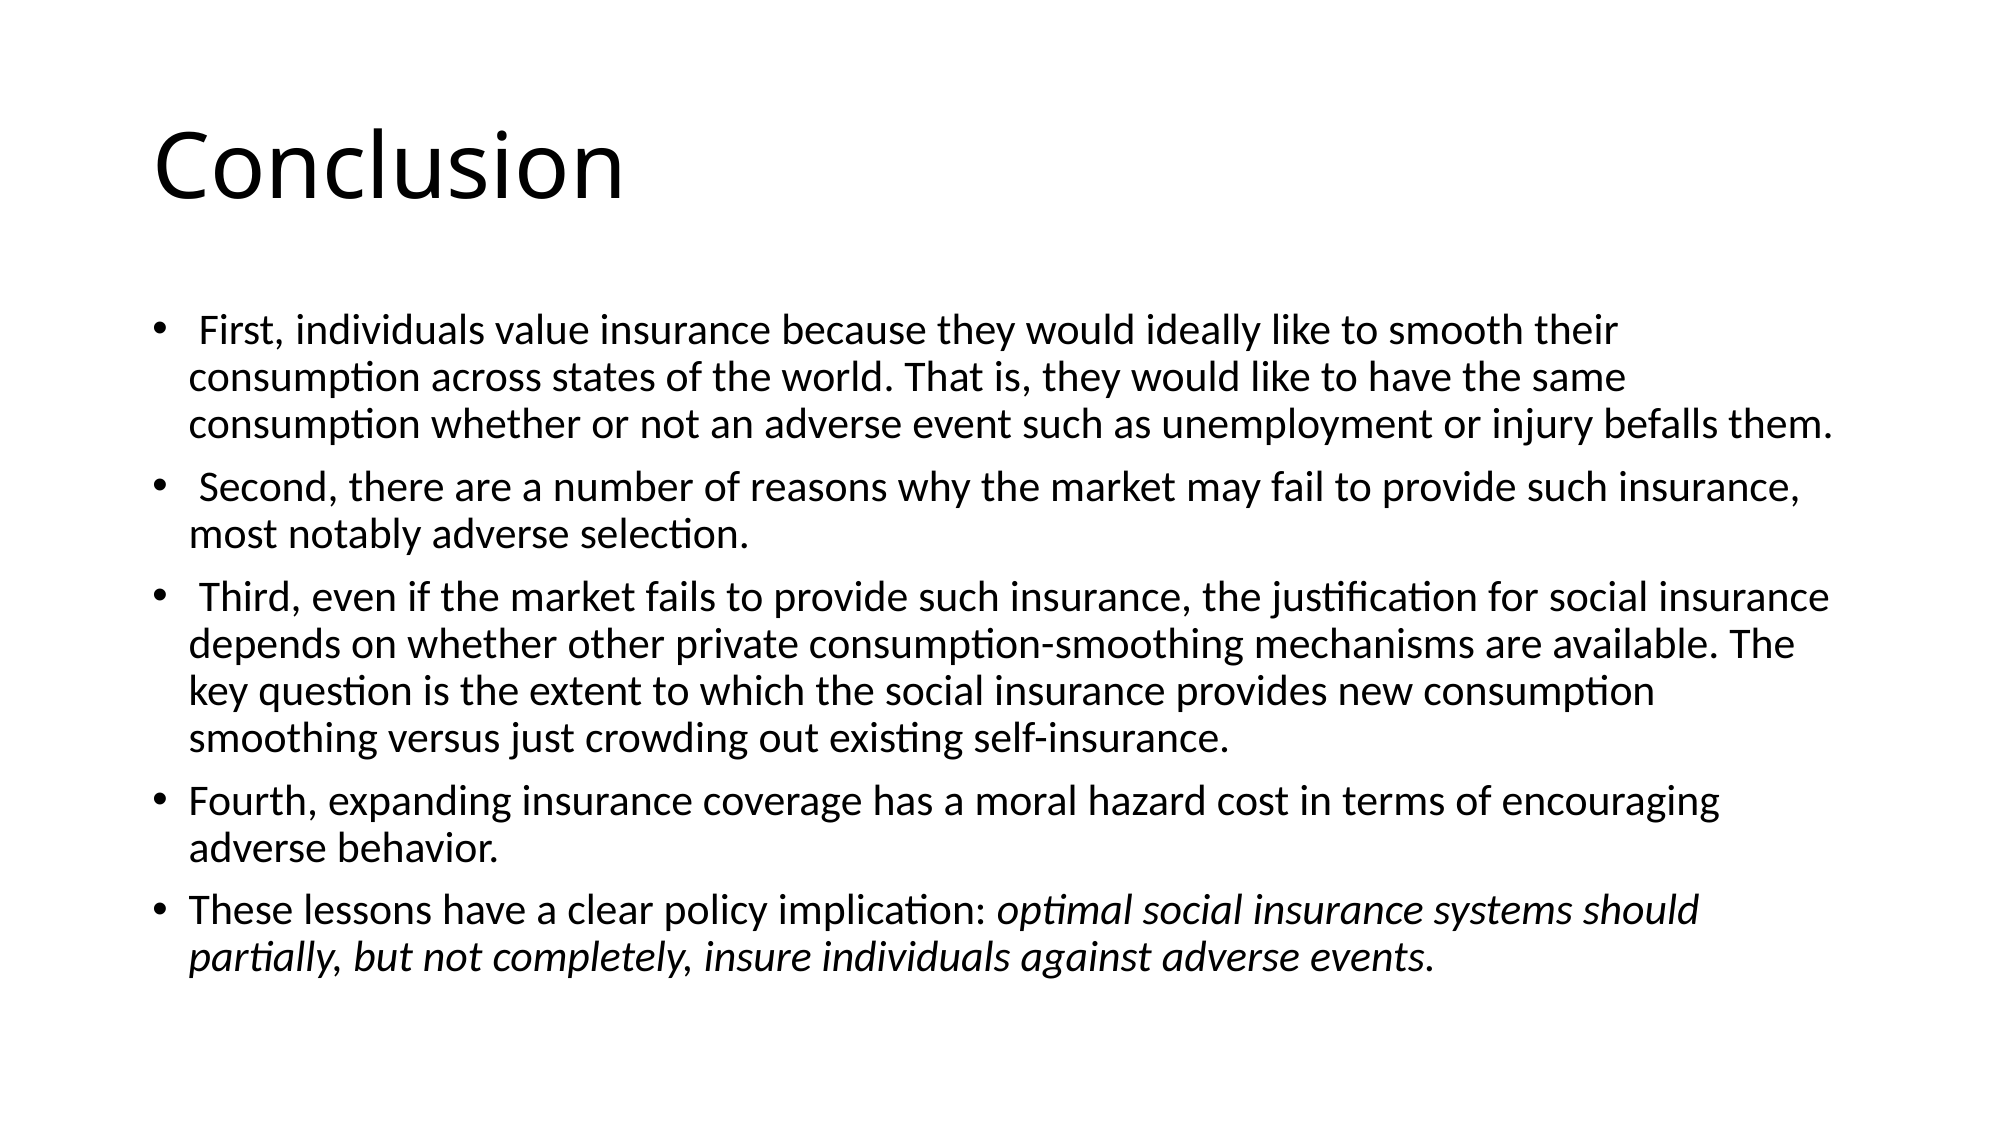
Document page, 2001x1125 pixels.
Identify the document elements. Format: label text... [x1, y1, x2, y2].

list First, individuals value insurance because they would ideally like to smooth their consumption across states of the world. That is, they would like to have the same consumption whether or not an adverse event such as unemployment or injury befalls them. Second, there are a number of reasons why the market may fail to provide such insurance, most notably adverse selection. Third, even if the market fails to provide such insurance, the justification for social insurance depends on whether other private consumption-smoothing mechanisms are available. The key question is the extent to which the social insurance provides new consumption smoothing versus just crowding out existing self-insurance. Fourth, expanding insurance coverage has a moral hazard cost in terms of encouraging adverse behavior. These lessons have a clear policy implication: optimal social insurance systems should partially, but not completely, insure individuals against adverse events. [137, 299, 1863, 1014]
title Conclusion [137, 59, 1863, 278]
